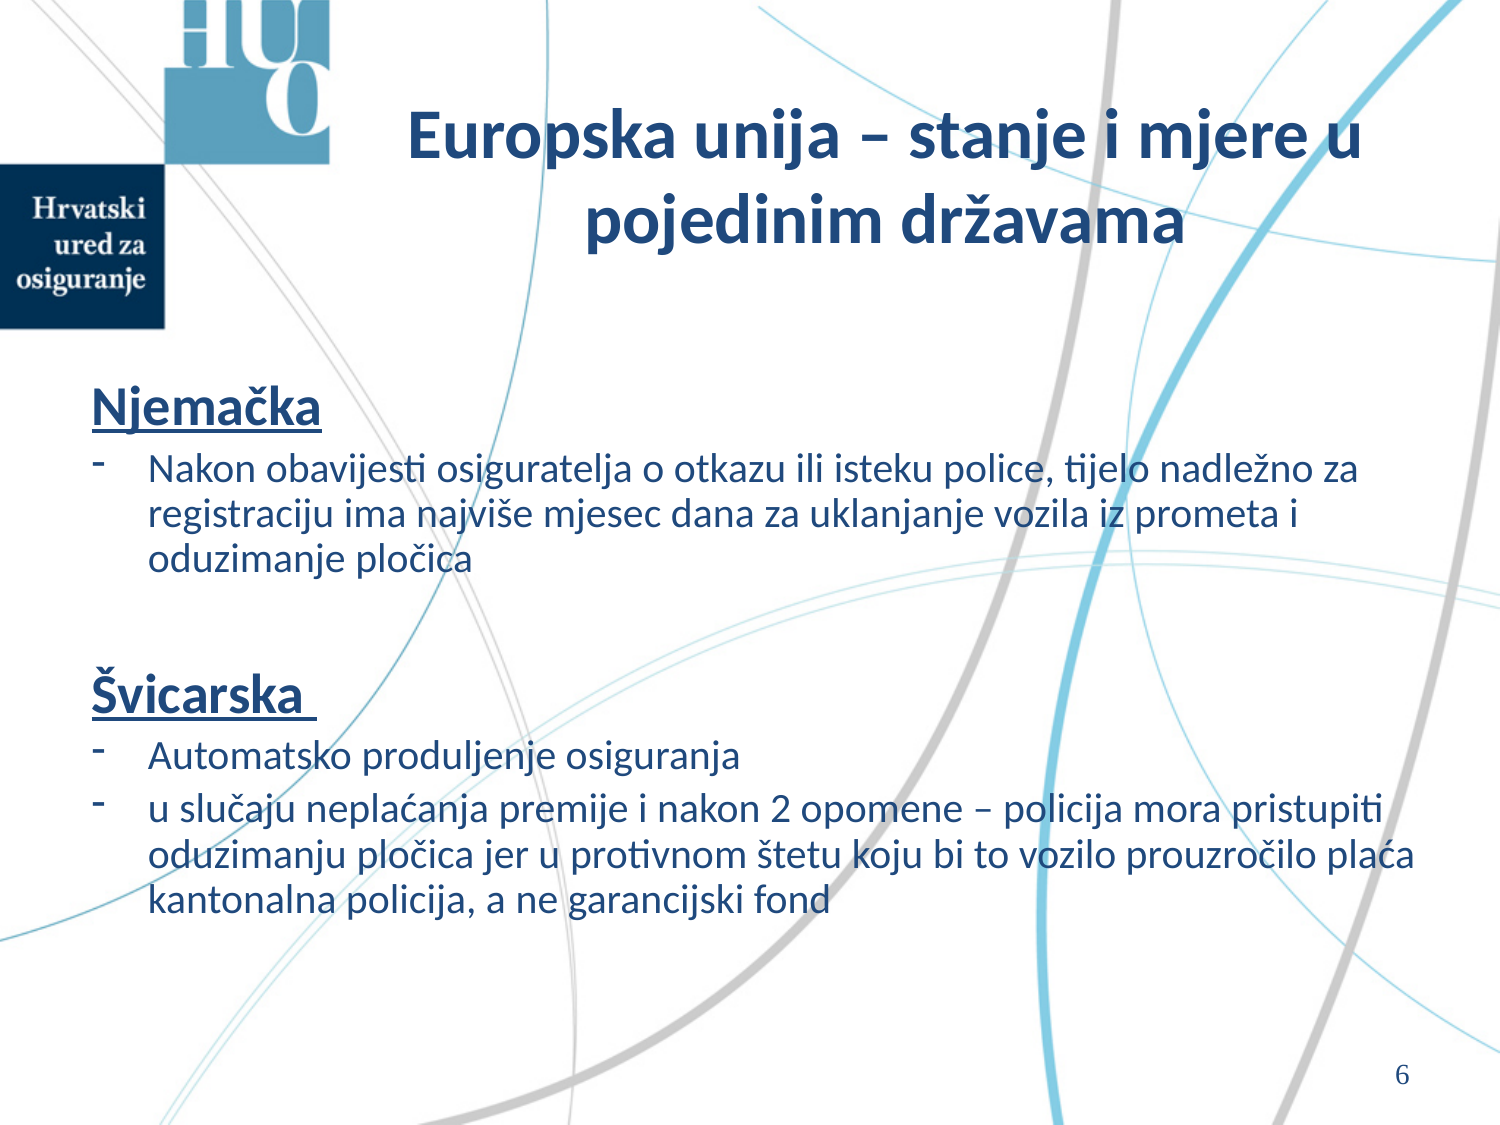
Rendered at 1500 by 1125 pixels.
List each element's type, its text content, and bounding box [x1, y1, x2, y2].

picture [0, 0, 1500, 1125]
title Europska unija – stanje i mjere u pojedinim državama [301, 78, 1471, 267]
slide_number 6 [1074, 1078, 1425, 1103]
list Njemačka Nakon obavijesti osiguratelja o otkazu ili isteku police, tijelo nadležno za registraciju ima najviše mjesec dana za uklanjanje vozila iz prometa i oduzimanje pločica Švicarska Automatsko produljenje osiguranja u slučaju neplaćanja premije i nakon 2 opomene – policija mora pristupiti oduzimanju pločica jer u protivnom štetu koju bi to vozilo prouzročilo plaća kantonalna policija, a ne garancijski fond [76, 290, 1441, 1078]
